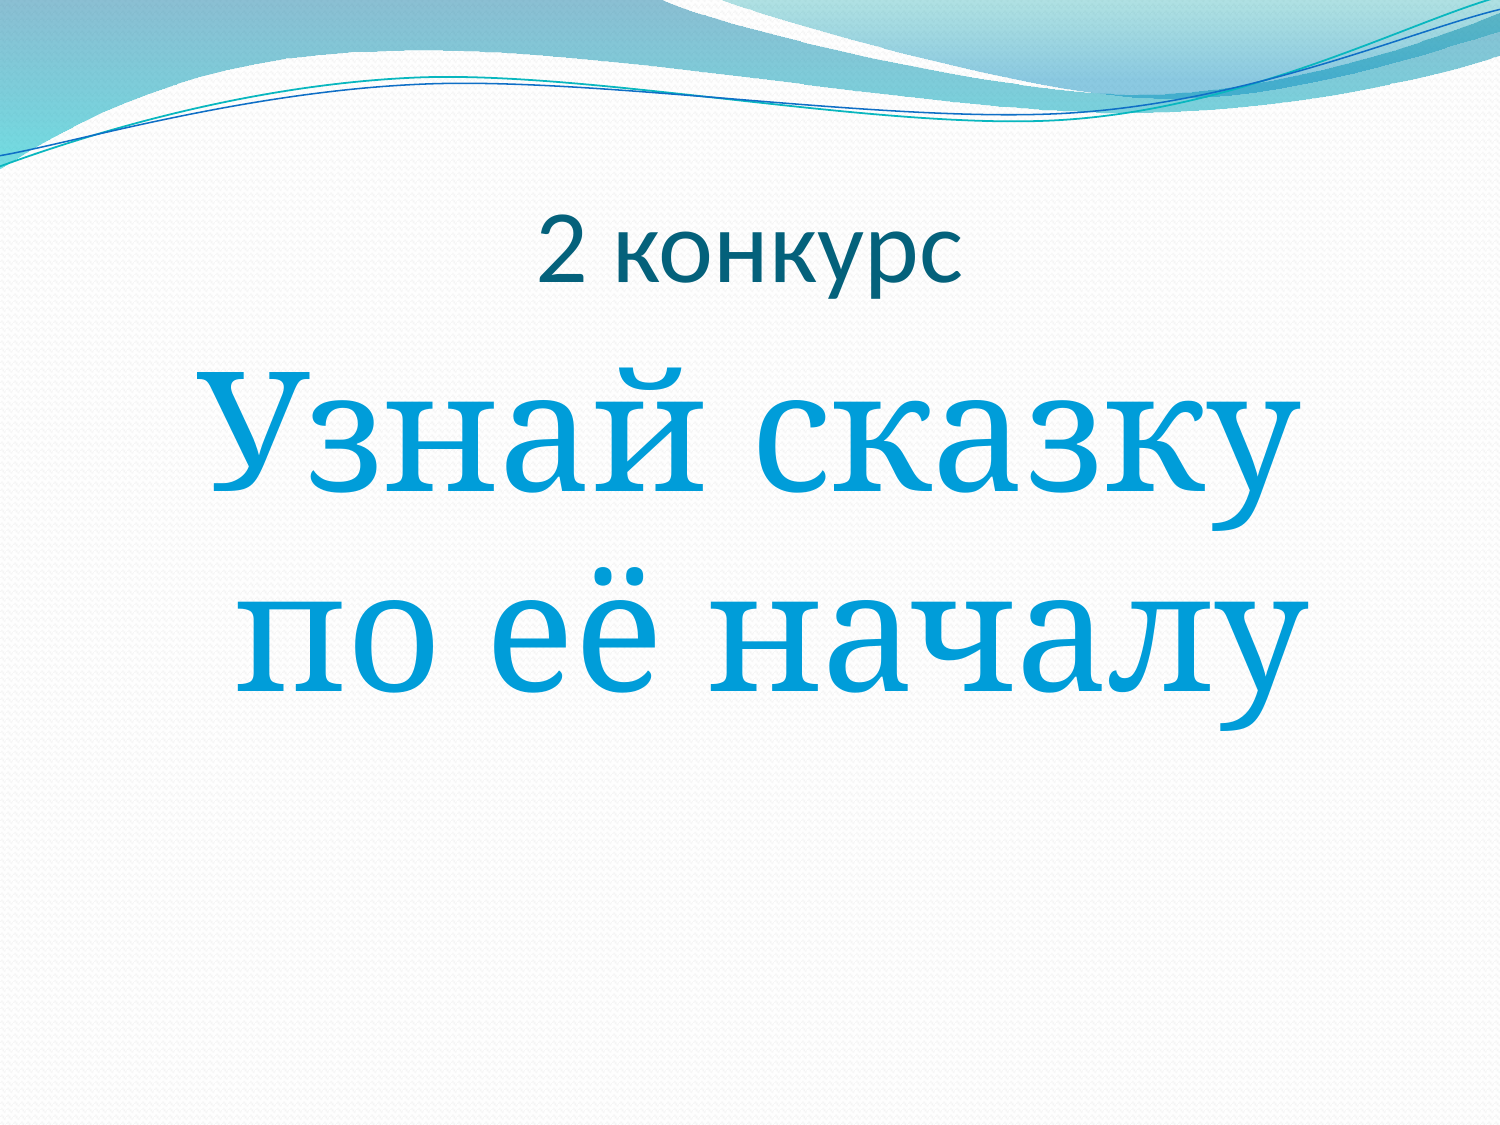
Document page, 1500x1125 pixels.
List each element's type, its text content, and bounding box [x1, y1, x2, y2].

title 2 конкурс [74, 115, 1426, 304]
list Узнай сказку по её началу [74, 317, 1426, 1038]
